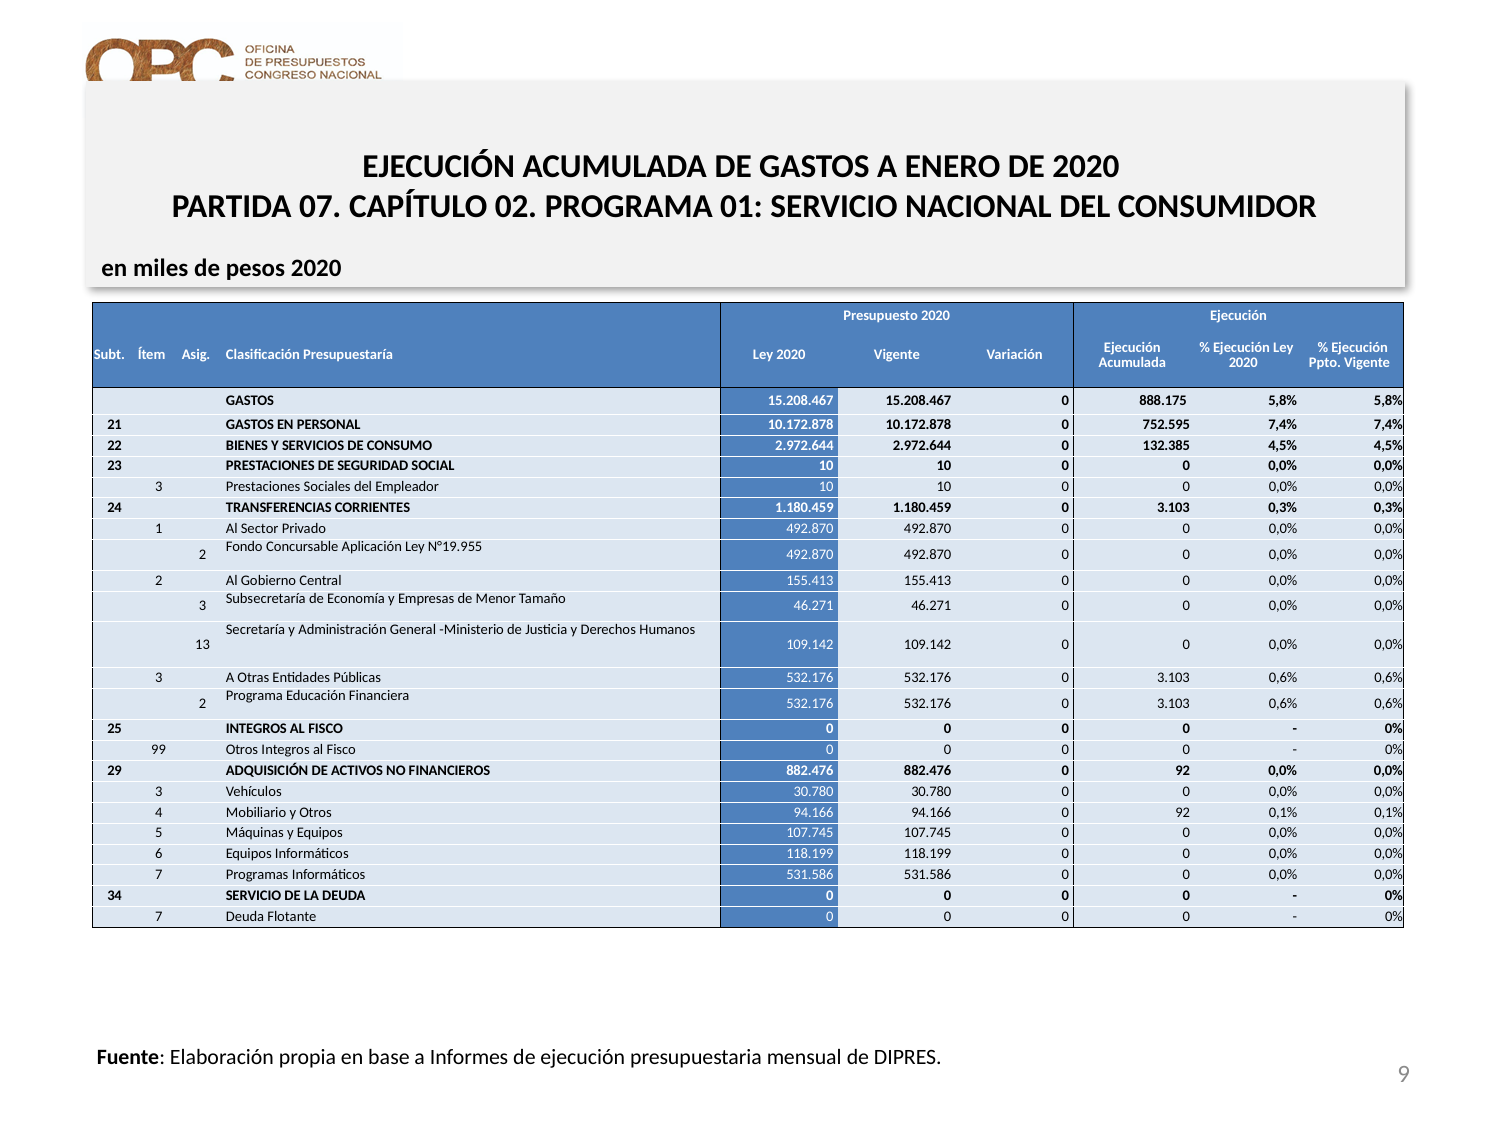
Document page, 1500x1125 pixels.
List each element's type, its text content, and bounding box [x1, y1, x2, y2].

table_cell 0 [956, 845, 1073, 864]
table_cell 0 [838, 886, 956, 906]
picture [82, 22, 403, 118]
table_cell 0,0% [1191, 782, 1298, 802]
table_cell 0 [1074, 622, 1191, 667]
table_cell 0,0% [1191, 592, 1298, 621]
table_cell 0% [1298, 907, 1403, 927]
table_cell 7,4% [1191, 415, 1298, 435]
table_cell [181, 907, 224, 927]
table_cell 3 [137, 782, 181, 802]
table_cell [181, 519, 224, 539]
table_cell [137, 436, 181, 456]
table_cell 0 [721, 907, 838, 927]
table_cell [137, 720, 181, 740]
table_cell 107.745 [838, 824, 956, 844]
table_cell 532.176 [721, 668, 838, 688]
table_header [93, 303, 137, 324]
table_cell 0% [1298, 741, 1403, 760]
table_cell 3.103 [1074, 498, 1191, 518]
table_header Ejecución [1074, 303, 1403, 324]
footer Fuente: Elaboración propia en base a Informes de ejecución presupuestaria mensual de DIPRES. [82, 1035, 1432, 1095]
table_cell 492.870 [838, 540, 956, 570]
text_box en miles de pesos 2020 [86, 243, 1405, 304]
table_cell 46.271 [838, 592, 956, 621]
table_cell GASTOS EN PERSONAL [224, 415, 720, 435]
table_cell 0,0% [1191, 478, 1298, 497]
table_cell Programas Informáticos [224, 865, 720, 885]
table_cell 3.103 [1074, 668, 1191, 688]
table_cell 5,8% [1191, 388, 1298, 414]
table_cell [181, 388, 224, 414]
table_cell 0 [956, 592, 1073, 621]
table_cell Fondo Concursable Aplicación Ley N°19.955 [224, 540, 720, 570]
table_cell 0 [956, 519, 1073, 539]
table_cell 155.413 [721, 571, 838, 591]
table_cell [137, 457, 181, 477]
table_cell 0 [1074, 782, 1191, 802]
table_cell 0 [1074, 540, 1191, 570]
table_cell Vehículos [224, 782, 720, 802]
table_cell [93, 540, 137, 570]
table_cell 882.476 [721, 761, 838, 781]
table_cell Variación [956, 324, 1073, 387]
table_cell 0 [956, 689, 1073, 719]
table_cell Al Gobierno Central [224, 571, 720, 591]
table_cell 532.176 [838, 689, 956, 719]
table_cell 0,0% [1191, 519, 1298, 539]
table_cell [181, 436, 224, 456]
table_cell 0 [956, 571, 1073, 591]
table_cell 0 [956, 457, 1073, 477]
table_cell [137, 540, 181, 570]
table_cell Mobiliario y Otros [224, 803, 720, 823]
table_cell [93, 519, 137, 539]
table_cell 0,0% [1191, 761, 1298, 781]
table_cell 0,0% [1191, 571, 1298, 591]
table_cell 10 [838, 457, 956, 477]
table_cell [93, 741, 137, 760]
table_cell 0 [1074, 592, 1191, 621]
table_cell Equipos Informáticos [224, 845, 720, 864]
table_cell PRESTACIONES DE SEGURIDAD SOCIAL [224, 457, 720, 477]
table_cell 10 [721, 457, 838, 477]
table_cell [181, 668, 224, 688]
table_cell 0 [721, 886, 838, 906]
table_cell 0 [956, 415, 1073, 435]
table_cell 0,0% [1191, 622, 1298, 667]
table_cell 0,0% [1298, 845, 1403, 864]
table_cell 0,6% [1191, 689, 1298, 719]
table_cell 118.199 [838, 845, 956, 864]
table_cell 10.172.878 [838, 415, 956, 435]
title EJECUCIÓN ACUMULADA DE GASTOS A ENERO DE 2020 PARTIDA 07. CAPÍTULO 02. PROGRAMA 01: SERVICIO NACIONAL DEL CONSUMIDOR [86, 82, 1405, 243]
table_cell 30.780 [721, 782, 838, 802]
table_cell 107.745 [721, 824, 838, 844]
table_cell 0 [956, 865, 1073, 885]
table_cell 0 [1074, 720, 1191, 740]
table_cell 13 [181, 622, 224, 667]
table_cell Clasificación Presupuestaría [224, 324, 720, 387]
table_cell 1.180.459 [721, 498, 838, 518]
table_cell 7 [137, 907, 181, 927]
table_header Presupuesto 2020 [721, 303, 1073, 324]
table_cell SERVICIO DE LA DEUDA [224, 886, 720, 906]
table_cell 0,1% [1191, 803, 1298, 823]
table_cell [181, 457, 224, 477]
table_cell 0,1% [1298, 803, 1403, 823]
table_header [137, 303, 181, 324]
table_cell 132.385 [1074, 436, 1191, 456]
table_cell 7 [137, 865, 181, 885]
table_cell 0,0% [1298, 761, 1403, 781]
table_cell A Otras Entidades Públicas [224, 668, 720, 688]
table_cell [137, 689, 181, 719]
table_cell 0 [956, 907, 1073, 927]
table_cell 0 [956, 824, 1073, 844]
table_cell 0 [838, 907, 956, 927]
table_cell 10 [838, 478, 956, 497]
table_cell 10 [721, 478, 838, 497]
table_cell 0,0% [1298, 592, 1403, 621]
table_cell 492.870 [721, 519, 838, 539]
table_cell [181, 478, 224, 497]
table_cell [181, 498, 224, 518]
table_cell 1.180.459 [838, 498, 956, 518]
table_cell 0 [956, 388, 1073, 414]
table_cell 0,0% [1191, 457, 1298, 477]
table_cell 0 [956, 886, 1073, 906]
table_cell 46.271 [721, 592, 838, 621]
table_cell 0,6% [1298, 668, 1403, 688]
table_cell Secretaría y Administración General -Ministerio de Justicia y Derechos Humanos [224, 622, 720, 667]
table_cell Programa Educación Financiera [224, 689, 720, 719]
table_cell Al Sector Privado [224, 519, 720, 539]
table_cell 531.586 [721, 865, 838, 885]
table_cell 0,6% [1298, 689, 1403, 719]
table_cell 0 [956, 803, 1073, 823]
table_cell 3 [137, 668, 181, 688]
table_cell 0 [956, 436, 1073, 456]
table_cell 7,4% [1298, 415, 1403, 435]
table_cell 888.175 [1074, 388, 1191, 414]
table_cell 532.176 [838, 668, 956, 688]
table_cell 0,0% [1298, 622, 1403, 667]
table_cell 21 [93, 415, 137, 435]
table_cell 6 [137, 845, 181, 864]
table_cell 155.413 [838, 571, 956, 591]
table_cell 2.972.644 [838, 436, 956, 456]
table_cell 0 [956, 540, 1073, 570]
table_cell 0% [1298, 720, 1403, 740]
table_cell 0 [956, 622, 1073, 667]
table_cell Deuda Flotante [224, 907, 720, 927]
table_cell 92 [1074, 761, 1191, 781]
table_header [181, 303, 224, 324]
table_cell [181, 782, 224, 802]
table_cell [93, 824, 137, 844]
table_header [224, 303, 720, 324]
table_cell 0,0% [1298, 519, 1403, 539]
table_cell 0,0% [1191, 845, 1298, 864]
table_cell 0,0% [1298, 540, 1403, 570]
table_cell Asig. [181, 324, 224, 387]
table_cell 23 [93, 457, 137, 477]
table_cell [137, 415, 181, 435]
table_cell 92 [1074, 803, 1191, 823]
table_cell - [1191, 720, 1298, 740]
table_cell - [1191, 886, 1298, 906]
table_cell [137, 592, 181, 621]
table_cell 0 [1074, 865, 1191, 885]
table_cell 15.208.467 [721, 388, 838, 414]
table_cell Subt. [93, 324, 137, 387]
table_cell 532.176 [721, 689, 838, 719]
table_cell 0 [1074, 824, 1191, 844]
table_cell 4 [137, 803, 181, 823]
table_cell ADQUISICIÓN DE ACTIVOS NO FINANCIEROS [224, 761, 720, 781]
table_cell 34 [93, 886, 137, 906]
table_cell [137, 761, 181, 781]
table_cell 22 [93, 436, 137, 456]
table_cell Ley 2020 [721, 324, 838, 387]
table_cell 118.199 [721, 845, 838, 864]
table_cell 0 [956, 782, 1073, 802]
table_cell 0 [1074, 907, 1191, 927]
table_cell % Ejecución Ppto. Vigente [1298, 324, 1403, 387]
table_cell Subsecretaría de Economía y Empresas de Menor Tamaño [224, 592, 720, 621]
table_cell 3 [181, 592, 224, 621]
table_cell TRANSFERENCIAS CORRIENTES [224, 498, 720, 518]
table_cell 94.166 [838, 803, 956, 823]
table_cell [137, 886, 181, 906]
table_cell BIENES Y SERVICIOS DE CONSUMO [224, 436, 720, 456]
table_cell [181, 720, 224, 740]
table_cell 0 [1074, 741, 1191, 760]
table_cell 0 [956, 761, 1073, 781]
table_cell 1 [137, 519, 181, 539]
table_cell [181, 571, 224, 591]
table_cell [93, 907, 137, 927]
table_cell 0 [838, 741, 956, 760]
table_cell 109.142 [838, 622, 956, 667]
table_cell 0,3% [1191, 498, 1298, 518]
table_cell [93, 592, 137, 621]
table_cell [93, 865, 137, 885]
table_cell [181, 741, 224, 760]
table_cell 2.972.644 [721, 436, 838, 456]
table_cell 0 [1074, 519, 1191, 539]
table_cell 29 [93, 761, 137, 781]
table_cell 0 [721, 741, 838, 760]
table_cell 24 [93, 498, 137, 518]
table_cell 492.870 [721, 540, 838, 570]
table_cell Ejecución Acumulada [1074, 324, 1191, 387]
table_cell 15.208.467 [838, 388, 956, 414]
table_cell 4,5% [1191, 436, 1298, 456]
table_cell Prestaciones Sociales del Empleador [224, 478, 720, 497]
table_cell [93, 689, 137, 719]
table_cell 0 [956, 720, 1073, 740]
table_cell [93, 571, 137, 591]
table_cell 492.870 [838, 519, 956, 539]
table_cell - [1191, 741, 1298, 760]
slide_number 9 [1074, 1042, 1425, 1103]
table_cell 30.780 [838, 782, 956, 802]
table_cell [93, 622, 137, 667]
table_cell 0,0% [1191, 540, 1298, 570]
table_cell Máquinas y Equipos [224, 824, 720, 844]
table_cell 0 [1074, 457, 1191, 477]
table_cell 0 [956, 668, 1073, 688]
table_cell 4,5% [1298, 436, 1403, 456]
table_cell 5,8% [1298, 388, 1403, 414]
table_cell 0 [1074, 478, 1191, 497]
table_cell [181, 415, 224, 435]
table_cell 0 [956, 478, 1073, 497]
table_cell 0 [1074, 886, 1191, 906]
table_cell [181, 865, 224, 885]
table_cell 0,6% [1191, 668, 1298, 688]
table_cell 752.595 [1074, 415, 1191, 435]
table_cell 0 [1074, 845, 1191, 864]
table_cell [93, 845, 137, 864]
table_cell 0,0% [1191, 865, 1298, 885]
table_cell 10.172.878 [721, 415, 838, 435]
table_cell Ítem [137, 324, 181, 387]
table_cell 0 [721, 720, 838, 740]
table_cell 2 [181, 689, 224, 719]
table_cell 882.476 [838, 761, 956, 781]
table_cell [93, 478, 137, 497]
table_cell 99 [137, 741, 181, 760]
table_cell [181, 886, 224, 906]
table_cell 2 [181, 540, 224, 570]
table_cell [137, 622, 181, 667]
table_cell [181, 803, 224, 823]
table_cell % Ejecución Ley 2020 [1191, 324, 1298, 387]
table_cell 2 [137, 571, 181, 591]
table_cell 3 [137, 478, 181, 497]
table_cell 0,0% [1298, 457, 1403, 477]
table_cell GASTOS [224, 388, 720, 414]
table_cell 0% [1298, 886, 1403, 906]
table_cell 0,0% [1298, 571, 1403, 591]
table_cell [137, 388, 181, 414]
table_cell INTEGROS AL FISCO [224, 720, 720, 740]
table_cell [93, 782, 137, 802]
table_cell 5 [137, 824, 181, 844]
table_cell 0,0% [1298, 824, 1403, 844]
table_cell 94.166 [721, 803, 838, 823]
table_cell 0 [956, 498, 1073, 518]
table_cell Vigente [838, 324, 956, 387]
table_cell [93, 668, 137, 688]
table_cell Otros Integros al Fisco [224, 741, 720, 760]
table_cell [181, 824, 224, 844]
table_cell 0,0% [1298, 478, 1403, 497]
table_cell 0,0% [1191, 824, 1298, 844]
table_cell 0,3% [1298, 498, 1403, 518]
table_cell 0,0% [1298, 782, 1403, 802]
table_cell 0 [838, 720, 956, 740]
table_cell 3.103 [1074, 689, 1191, 719]
table_cell 109.142 [721, 622, 838, 667]
table_cell [93, 803, 137, 823]
table_cell [137, 498, 181, 518]
table_cell 0 [956, 741, 1073, 760]
table_cell 25 [93, 720, 137, 740]
table_cell 531.586 [838, 865, 956, 885]
table_cell [181, 845, 224, 864]
table_cell - [1191, 907, 1298, 927]
table_cell 0 [1074, 571, 1191, 591]
table_cell 0,0% [1298, 865, 1403, 885]
table_cell [93, 388, 137, 414]
table_cell [181, 761, 224, 781]
